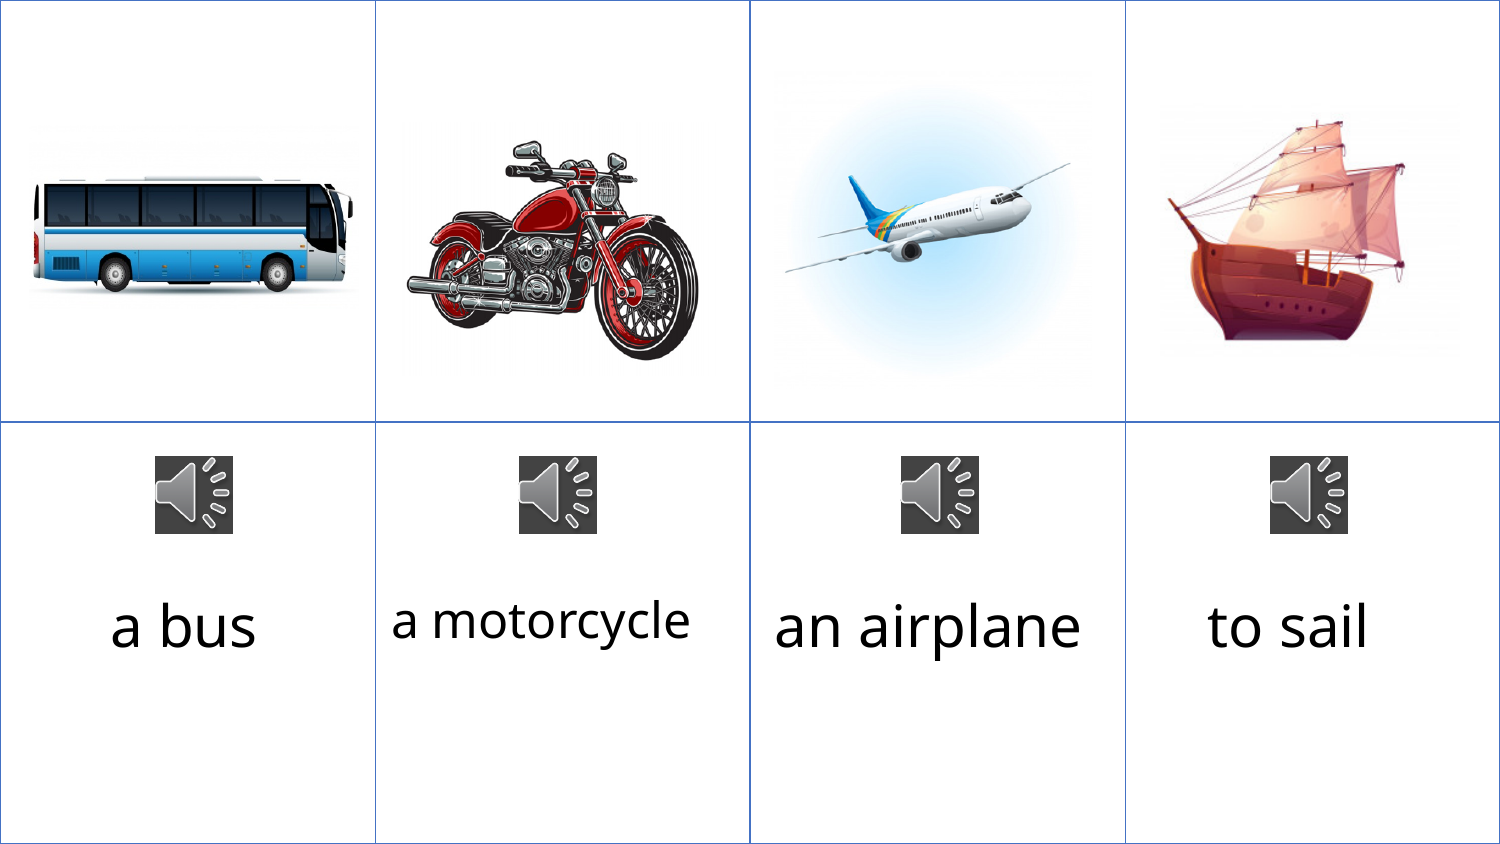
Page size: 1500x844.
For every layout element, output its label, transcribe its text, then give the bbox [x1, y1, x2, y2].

picture [29, 125, 359, 309]
picture [774, 71, 1092, 389]
table_header [376, 1, 749, 421]
text_box a motorcycle [376, 581, 740, 657]
picture [517, 454, 598, 535]
table_header [1, 1, 375, 421]
picture [1160, 103, 1460, 357]
table_cell [1126, 423, 1499, 843]
table_cell [1, 423, 375, 843]
text_box an airplane [759, 581, 1120, 667]
picture [1269, 454, 1350, 535]
table_header [751, 1, 1125, 421]
text_box to sail [1193, 581, 1405, 667]
picture [154, 454, 235, 535]
picture [899, 454, 980, 535]
text_box a bus [95, 581, 294, 667]
table_cell [751, 423, 1125, 843]
picture [399, 122, 716, 376]
table_cell [376, 423, 749, 843]
table_header [1126, 1, 1499, 421]
